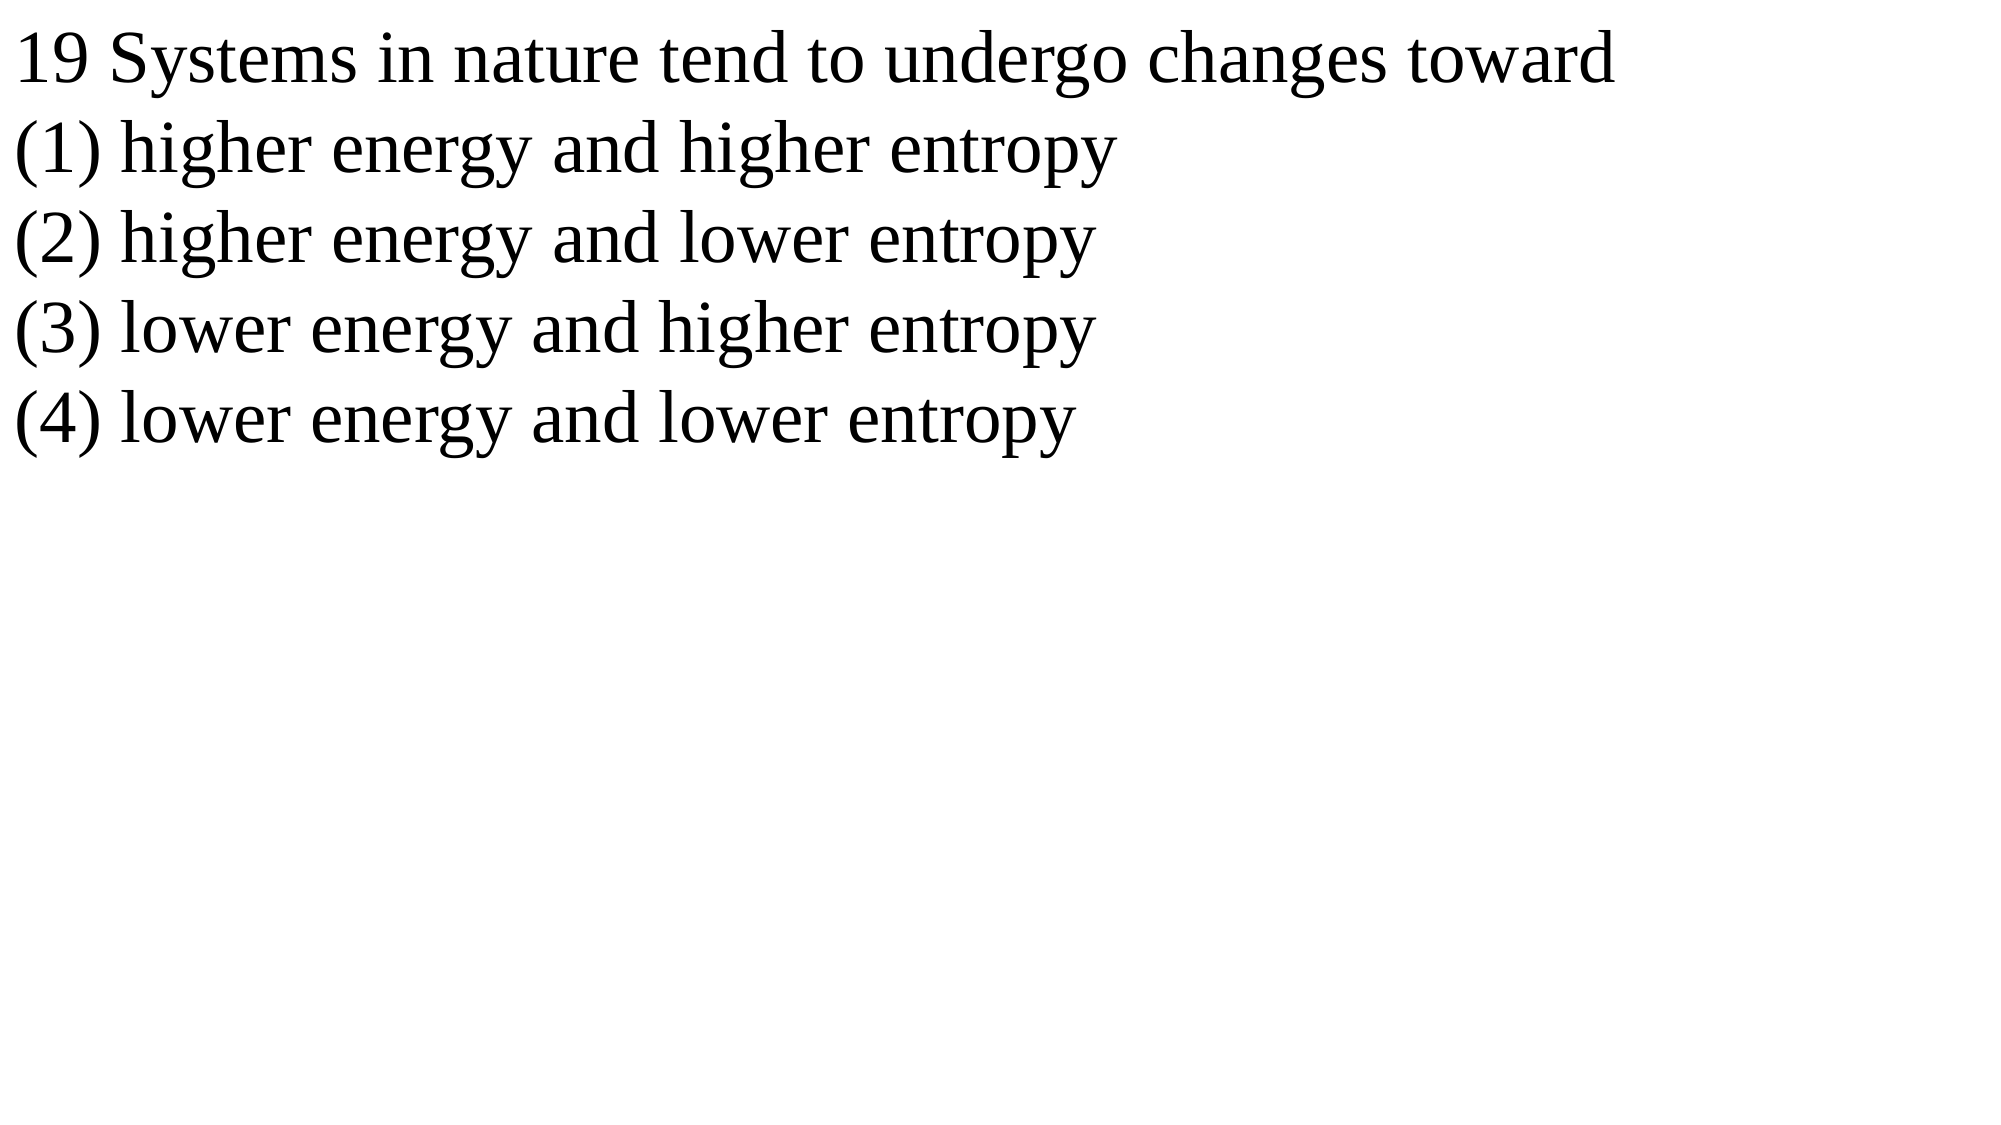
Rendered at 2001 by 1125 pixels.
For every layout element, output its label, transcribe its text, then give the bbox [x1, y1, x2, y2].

text_box 19 Systems in nature tend to undergo changes toward (1) higher energy and higher entropy (2) higher energy and lower entropy (3) lower energy and higher entropy (4) lower energy and lower entropy [0, 0, 2000, 465]
